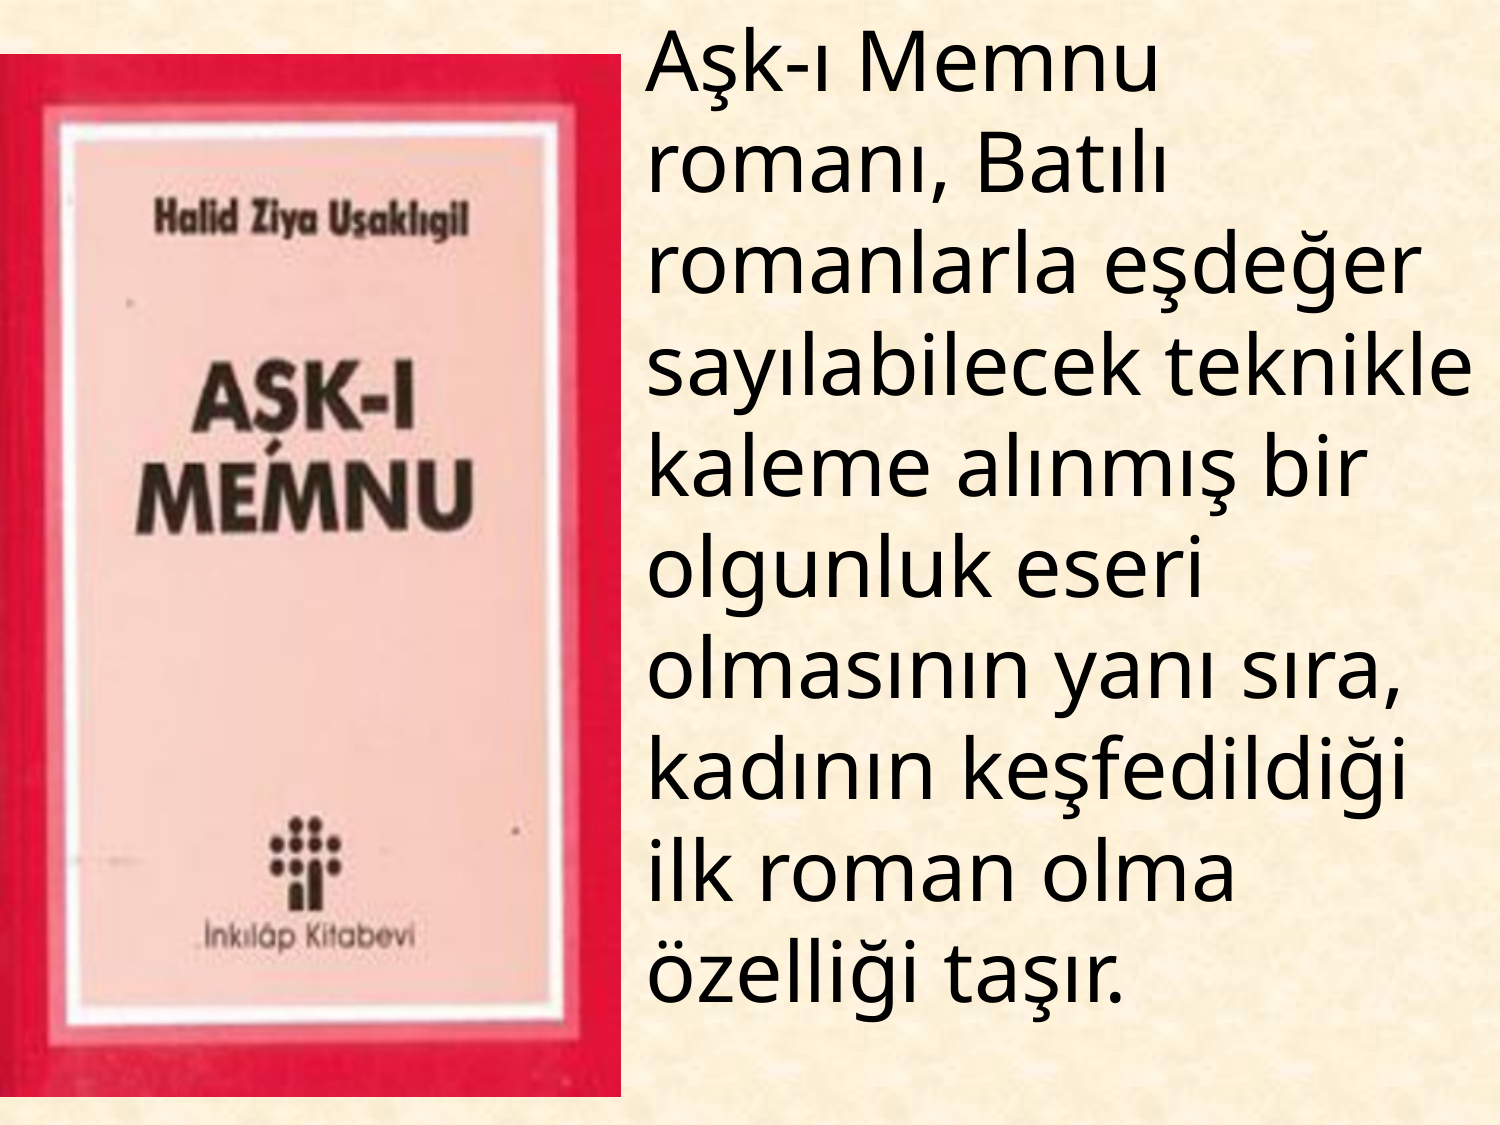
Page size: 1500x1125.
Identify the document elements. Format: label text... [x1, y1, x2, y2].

picture [0, 0, 621, 1125]
list Aşk-ı Memnu romanı, Batılı romanlarla eşdeğer sayılabilecek teknikle kaleme alınmış bir olgunluk eseri olmasının yanı sıra, kadının keşfedildiği ilk roman olma özelliği taşır. [620, 0, 1500, 1125]
